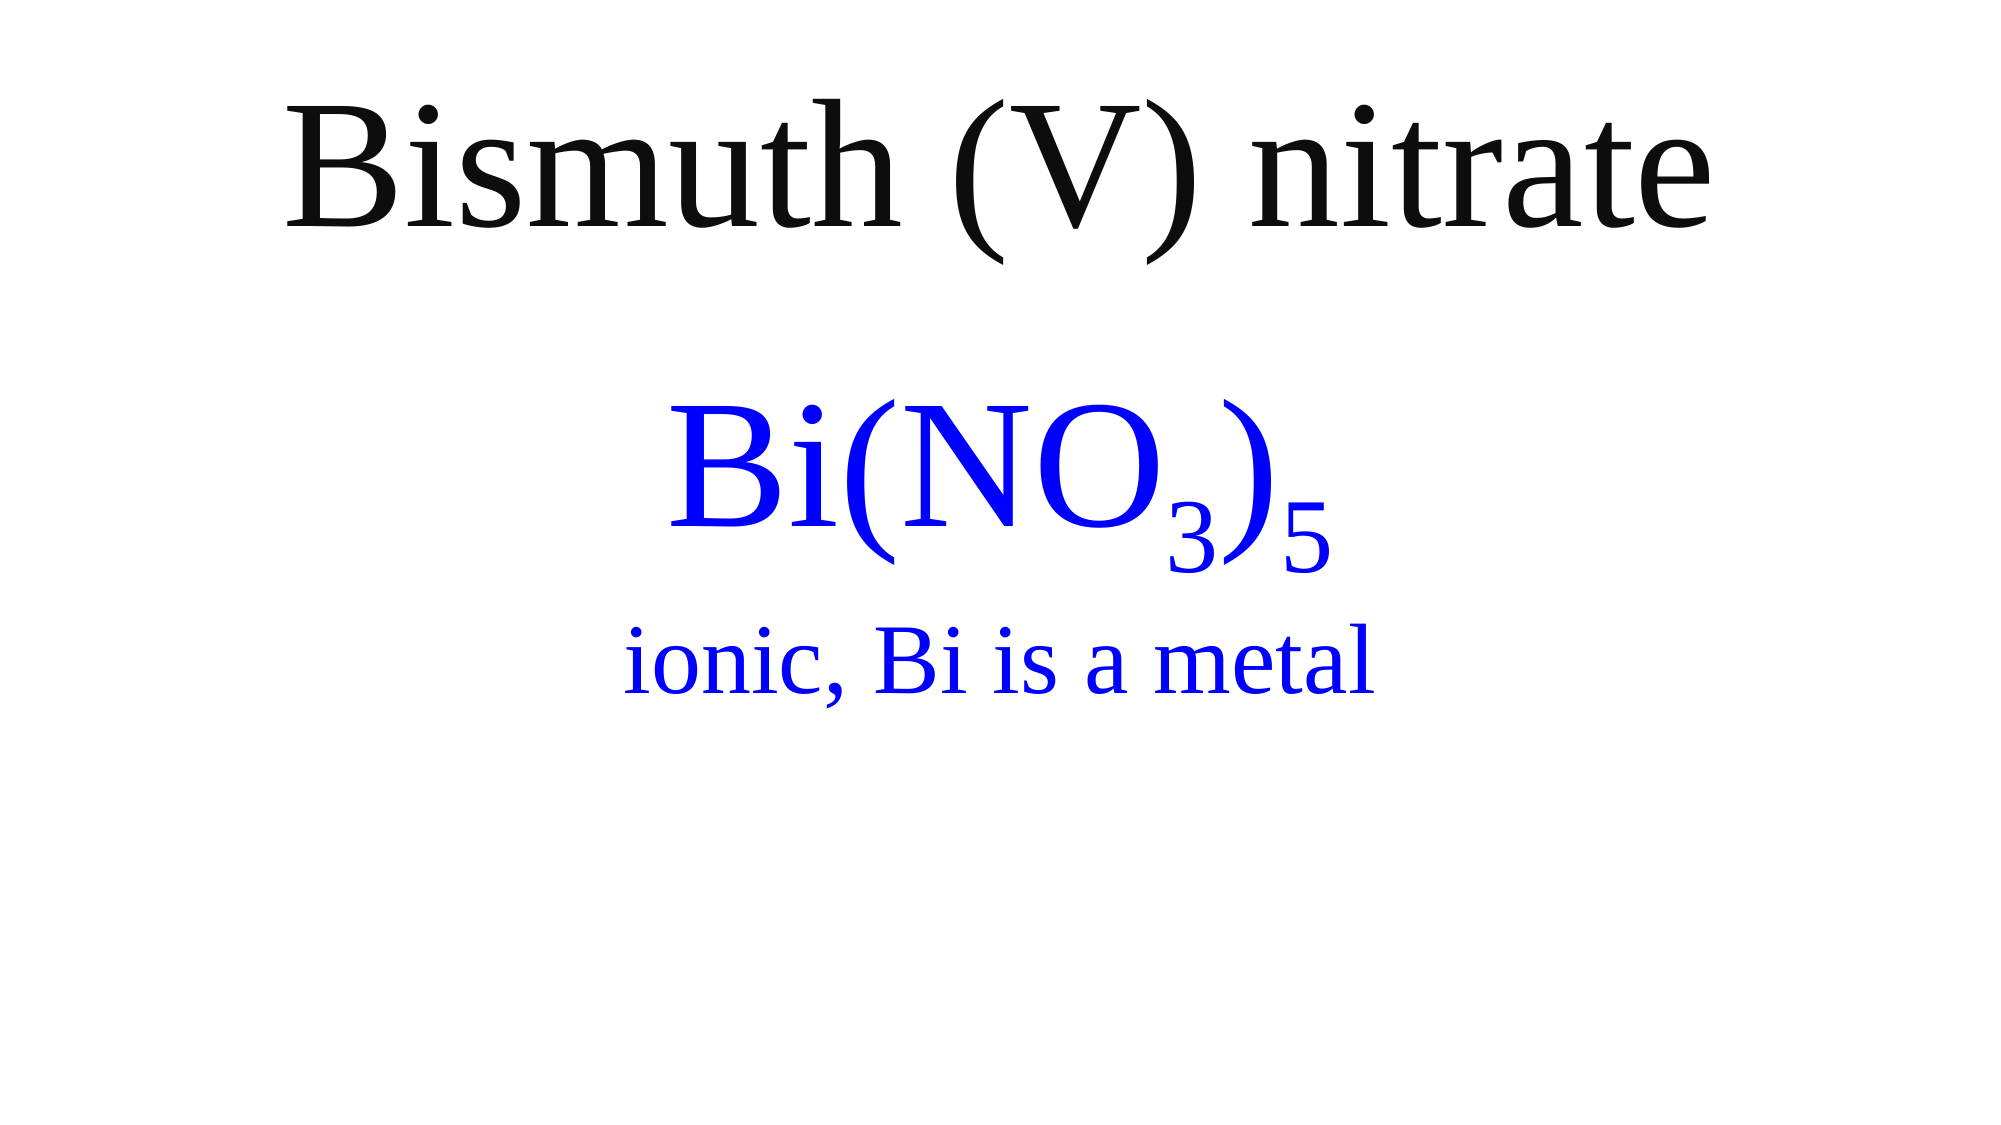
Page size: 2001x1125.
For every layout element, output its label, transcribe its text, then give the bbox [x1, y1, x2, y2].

text_box Bismuth (V) nitrate [0, 36, 2000, 336]
text_box Bi(NO3)5 ionic, Bi is a metal [0, 336, 2000, 767]
